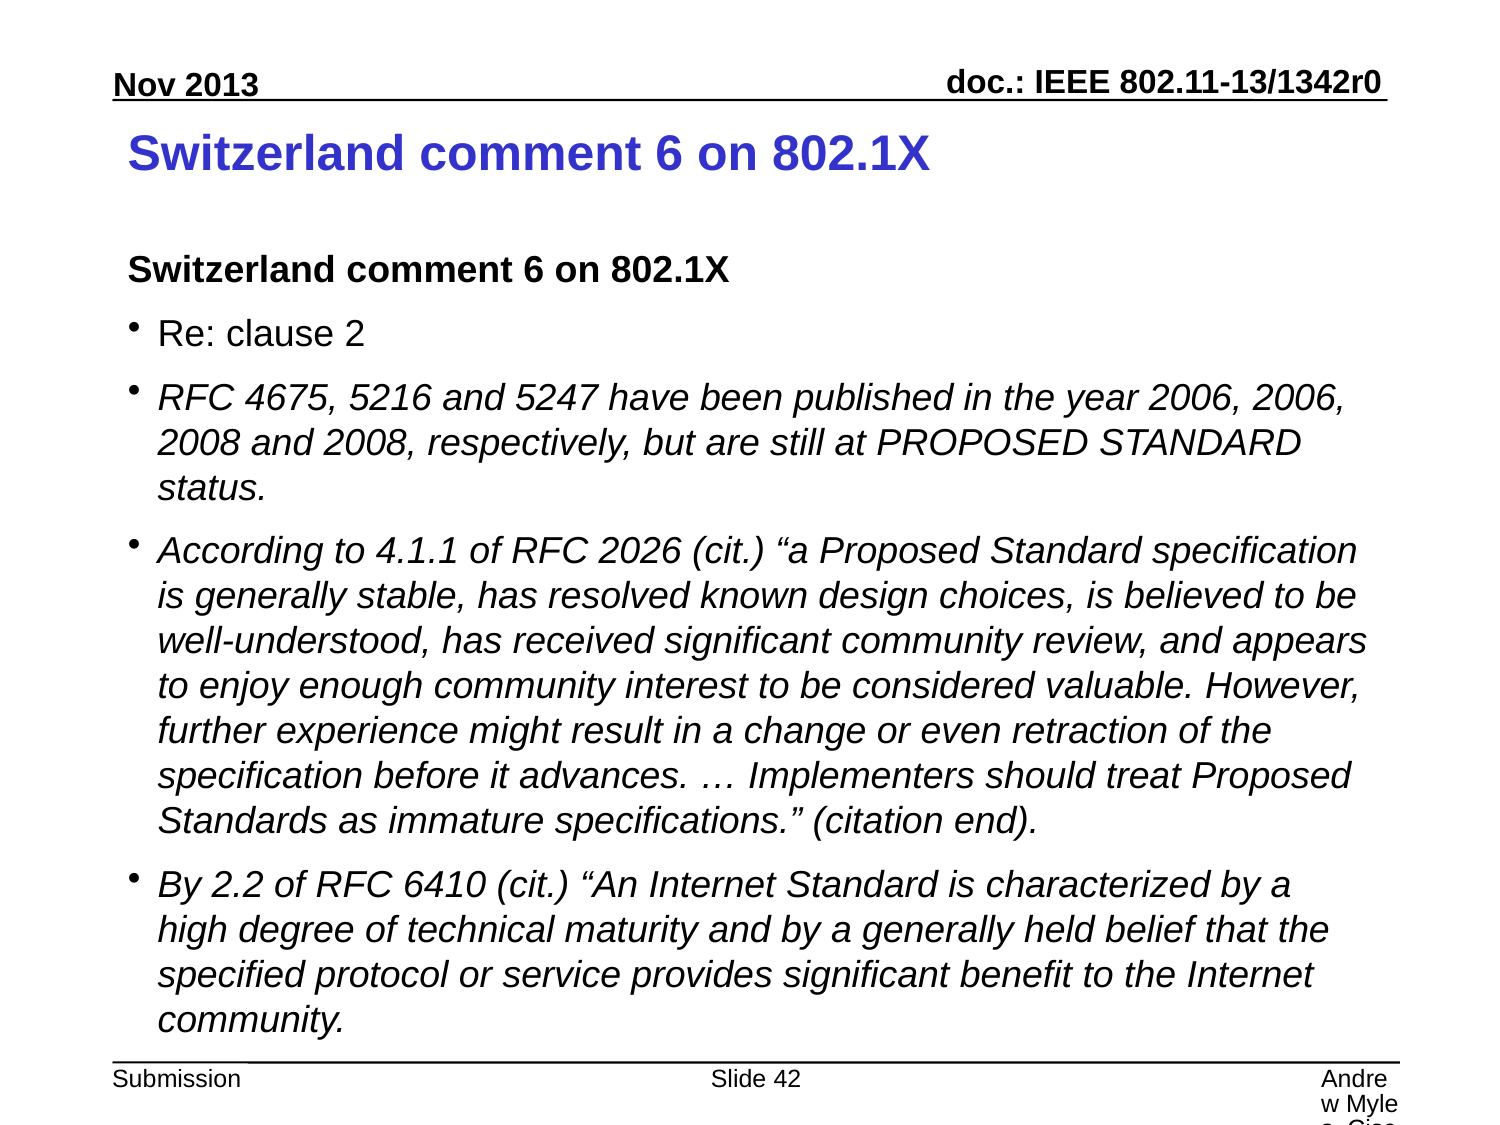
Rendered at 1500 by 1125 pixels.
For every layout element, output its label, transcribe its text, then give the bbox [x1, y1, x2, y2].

title Switzerland comment 6 on 802.1X [112, 112, 1388, 237]
footer Andrew Myles, Cisco [1320, 1061, 1402, 1093]
slide_number Slide 42 [709, 1061, 803, 1093]
list Switzerland comment 6 on 802.1X Re: clause 2 RFC 4675, 5216 and 5247 have been published in the year 2006, 2006, 2008 and 2008, respectively, but are still at PROPOSED STANDARD status. According to 4.1.1 of RFC 2026 (cit.) “a Proposed Standard specification is generally stable, has resolved known design choices, is believed to be well-understood, has received significant community review, and appears to enjoy enough community interest to be considered valuable. However, further experience might result in a change or even retraction of the specification before it advances. … Implementers should treat Proposed Standards as immature specifications.” (citation end). By 2.2 of RFC 6410 (cit.) “An Internet Standard is characterized by a high degree of technical maturity and by a generally held belief that the specified protocol or service provides significant benefit to the Internet community. [112, 237, 1388, 913]
